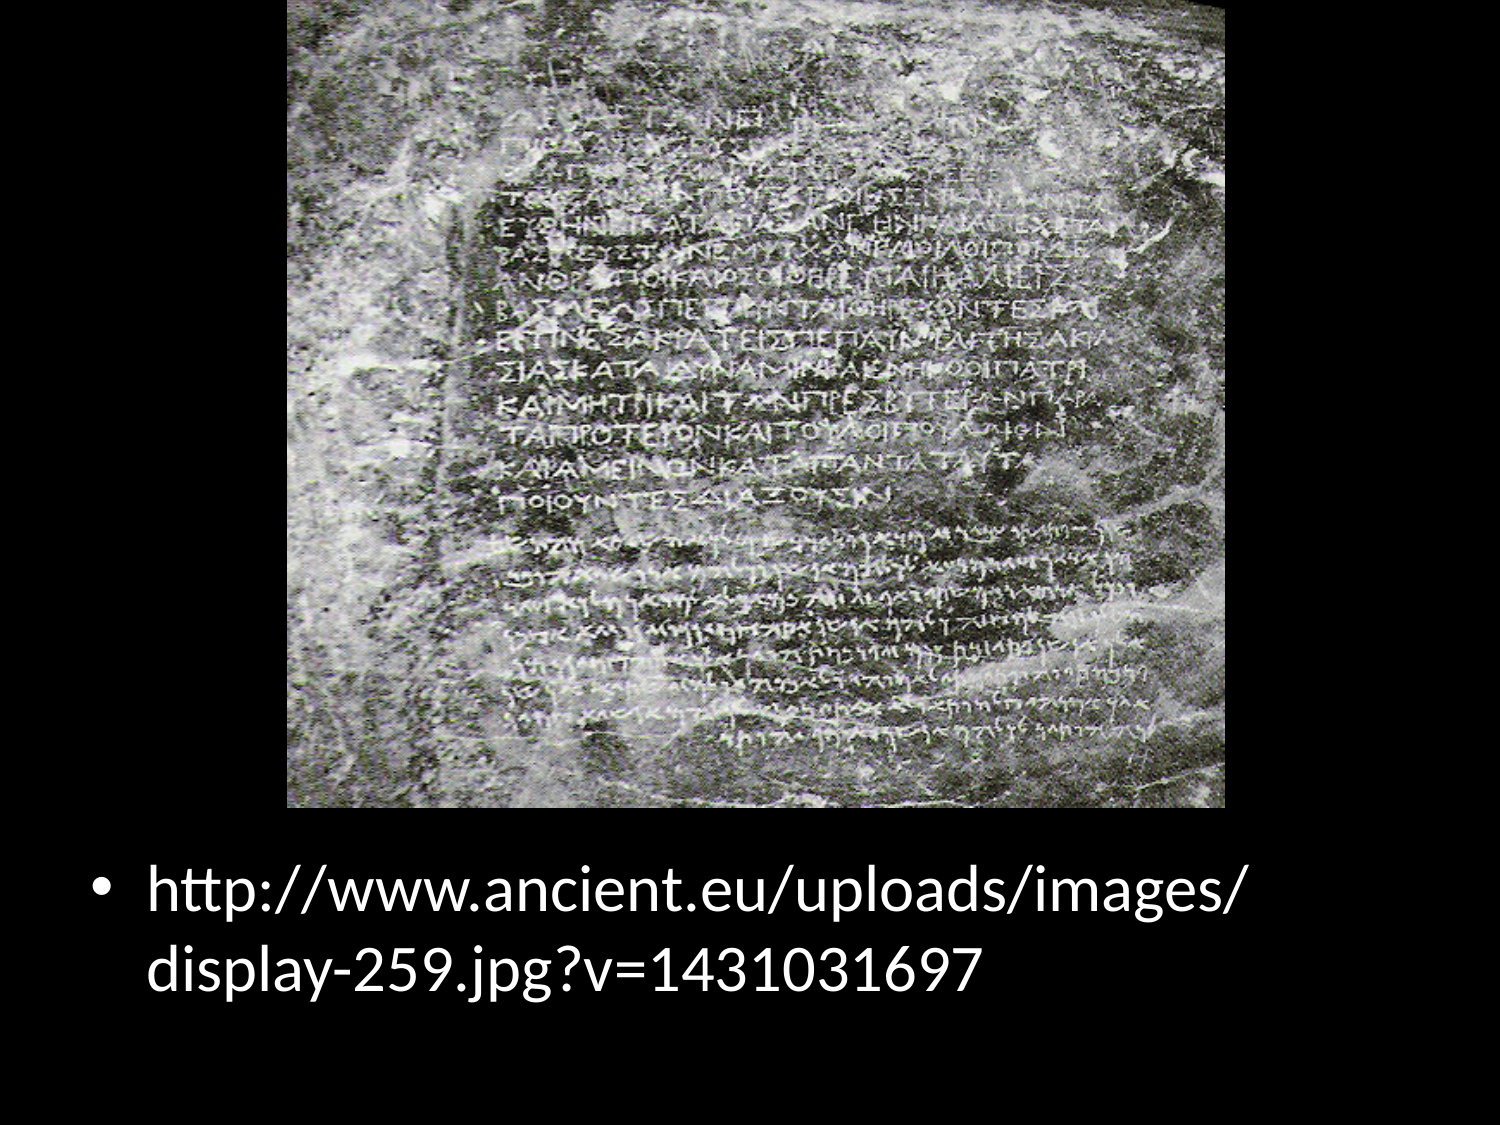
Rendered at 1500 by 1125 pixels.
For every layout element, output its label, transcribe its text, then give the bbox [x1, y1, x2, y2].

list http://www.ancient.eu/uploads/images/display-259.jpg?v=1431031697 [75, 837, 1425, 1125]
picture [287, 0, 1225, 809]
